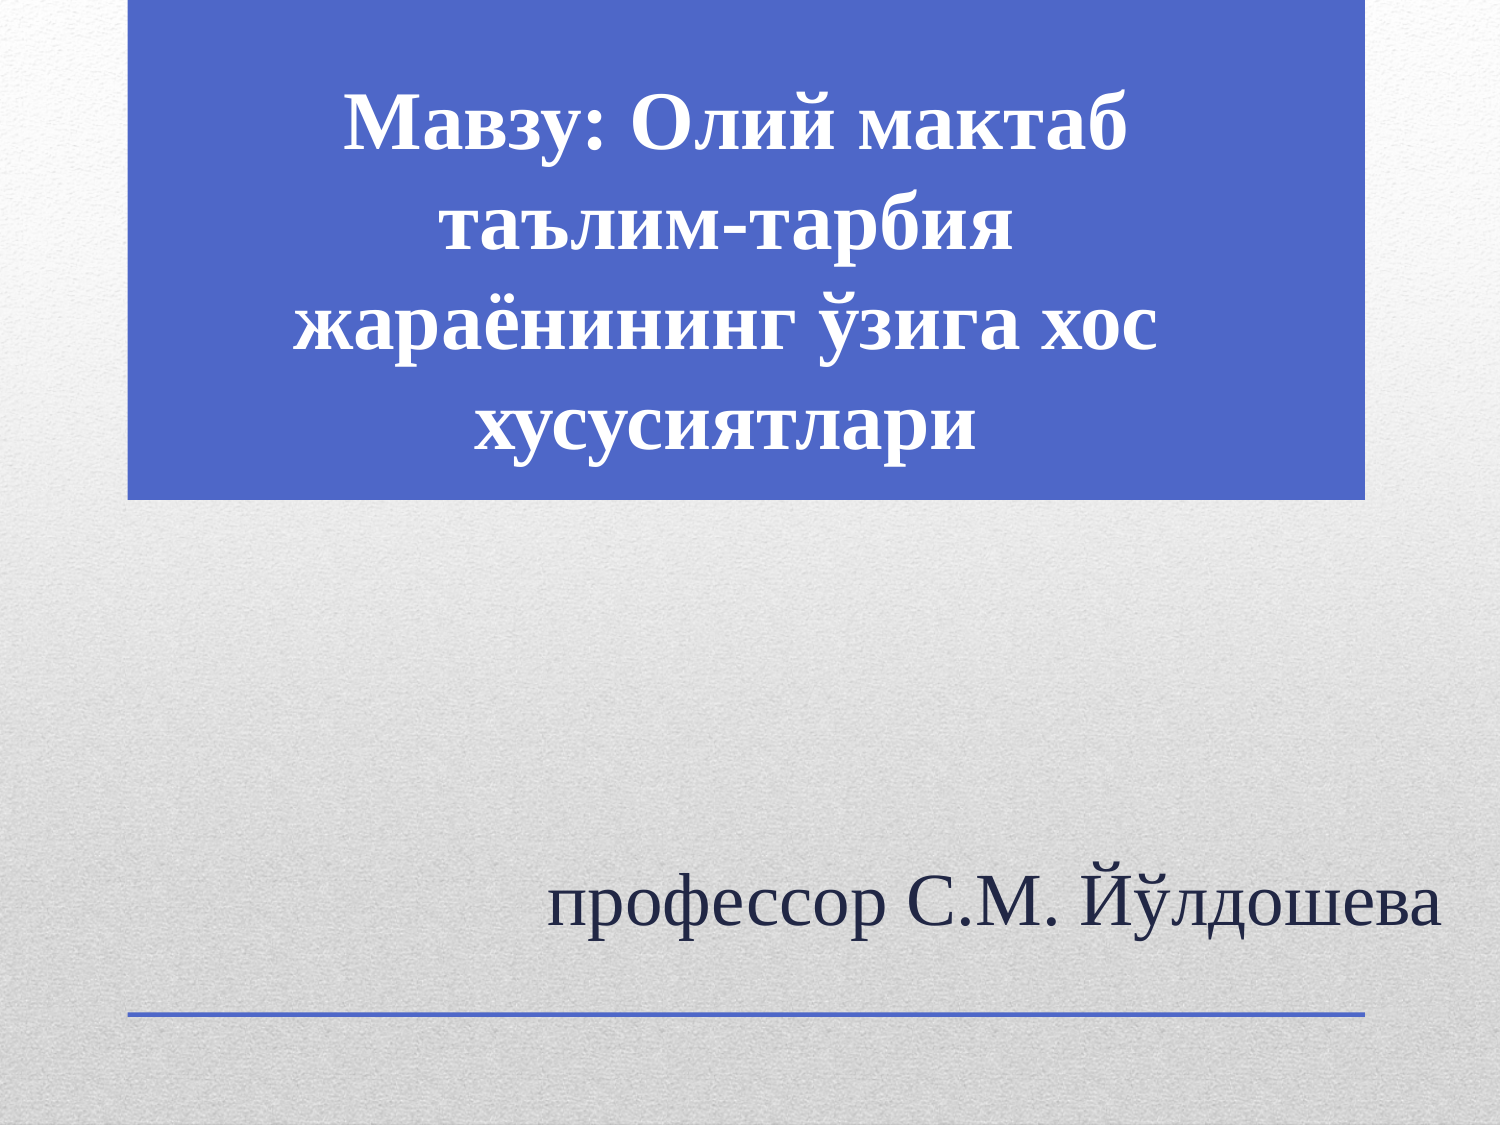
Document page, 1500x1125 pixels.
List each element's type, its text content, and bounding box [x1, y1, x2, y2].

text_box Мавзу: Олий мактаб таълим-тарбия жараёнининг ўзига хос хусусиятлари [182, 58, 1270, 574]
title [147, 0, 1423, 197]
subtitle профессор С.М. Йўлдошева [253, 786, 1459, 1000]
